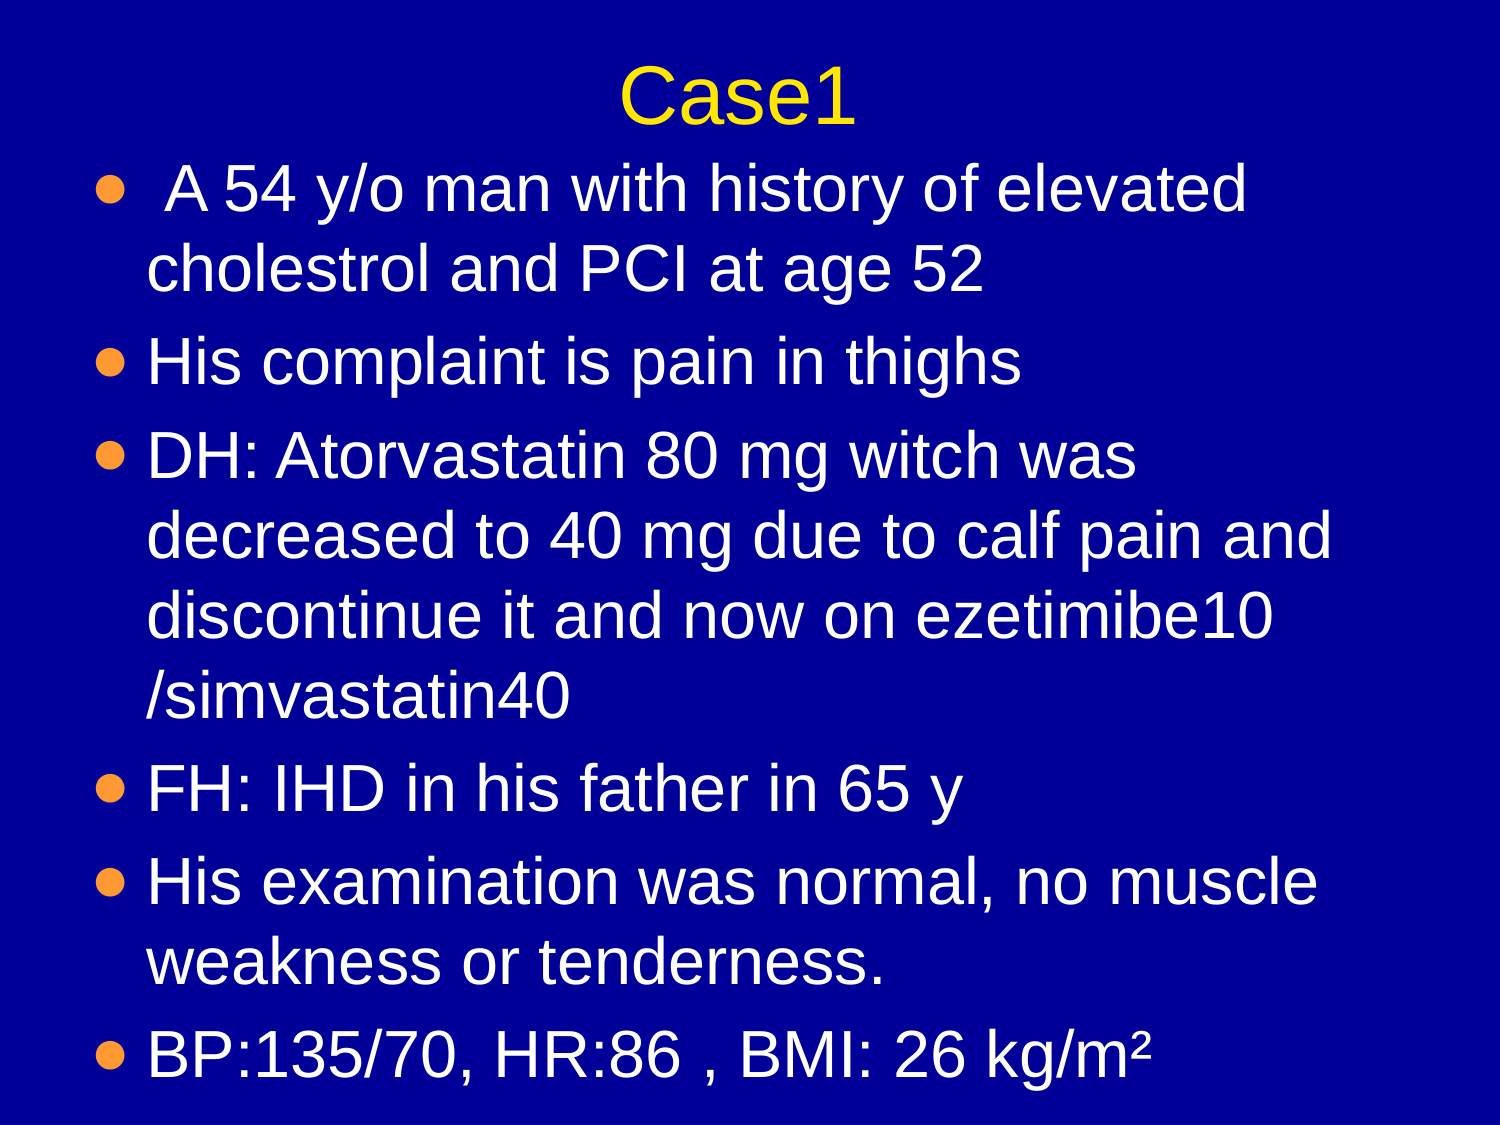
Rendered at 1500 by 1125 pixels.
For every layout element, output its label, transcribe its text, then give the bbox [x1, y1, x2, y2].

title Case1 [75, 45, 1425, 137]
list A 54 y/o man with history of elevated cholestrol and PCI at age 52 His complaint is pain in thighs DH: Atorvastatin 80 mg witch was decreased to 40 mg due to calf pain and discontinue it and now on ezetimibe10 /simvastatin40 FH: IHD in his father in 65 y His examination was normal, no muscle weakness or tenderness. BP:135/70, HR:86 , BMI: 26 kg/m² [75, 137, 1425, 1005]
